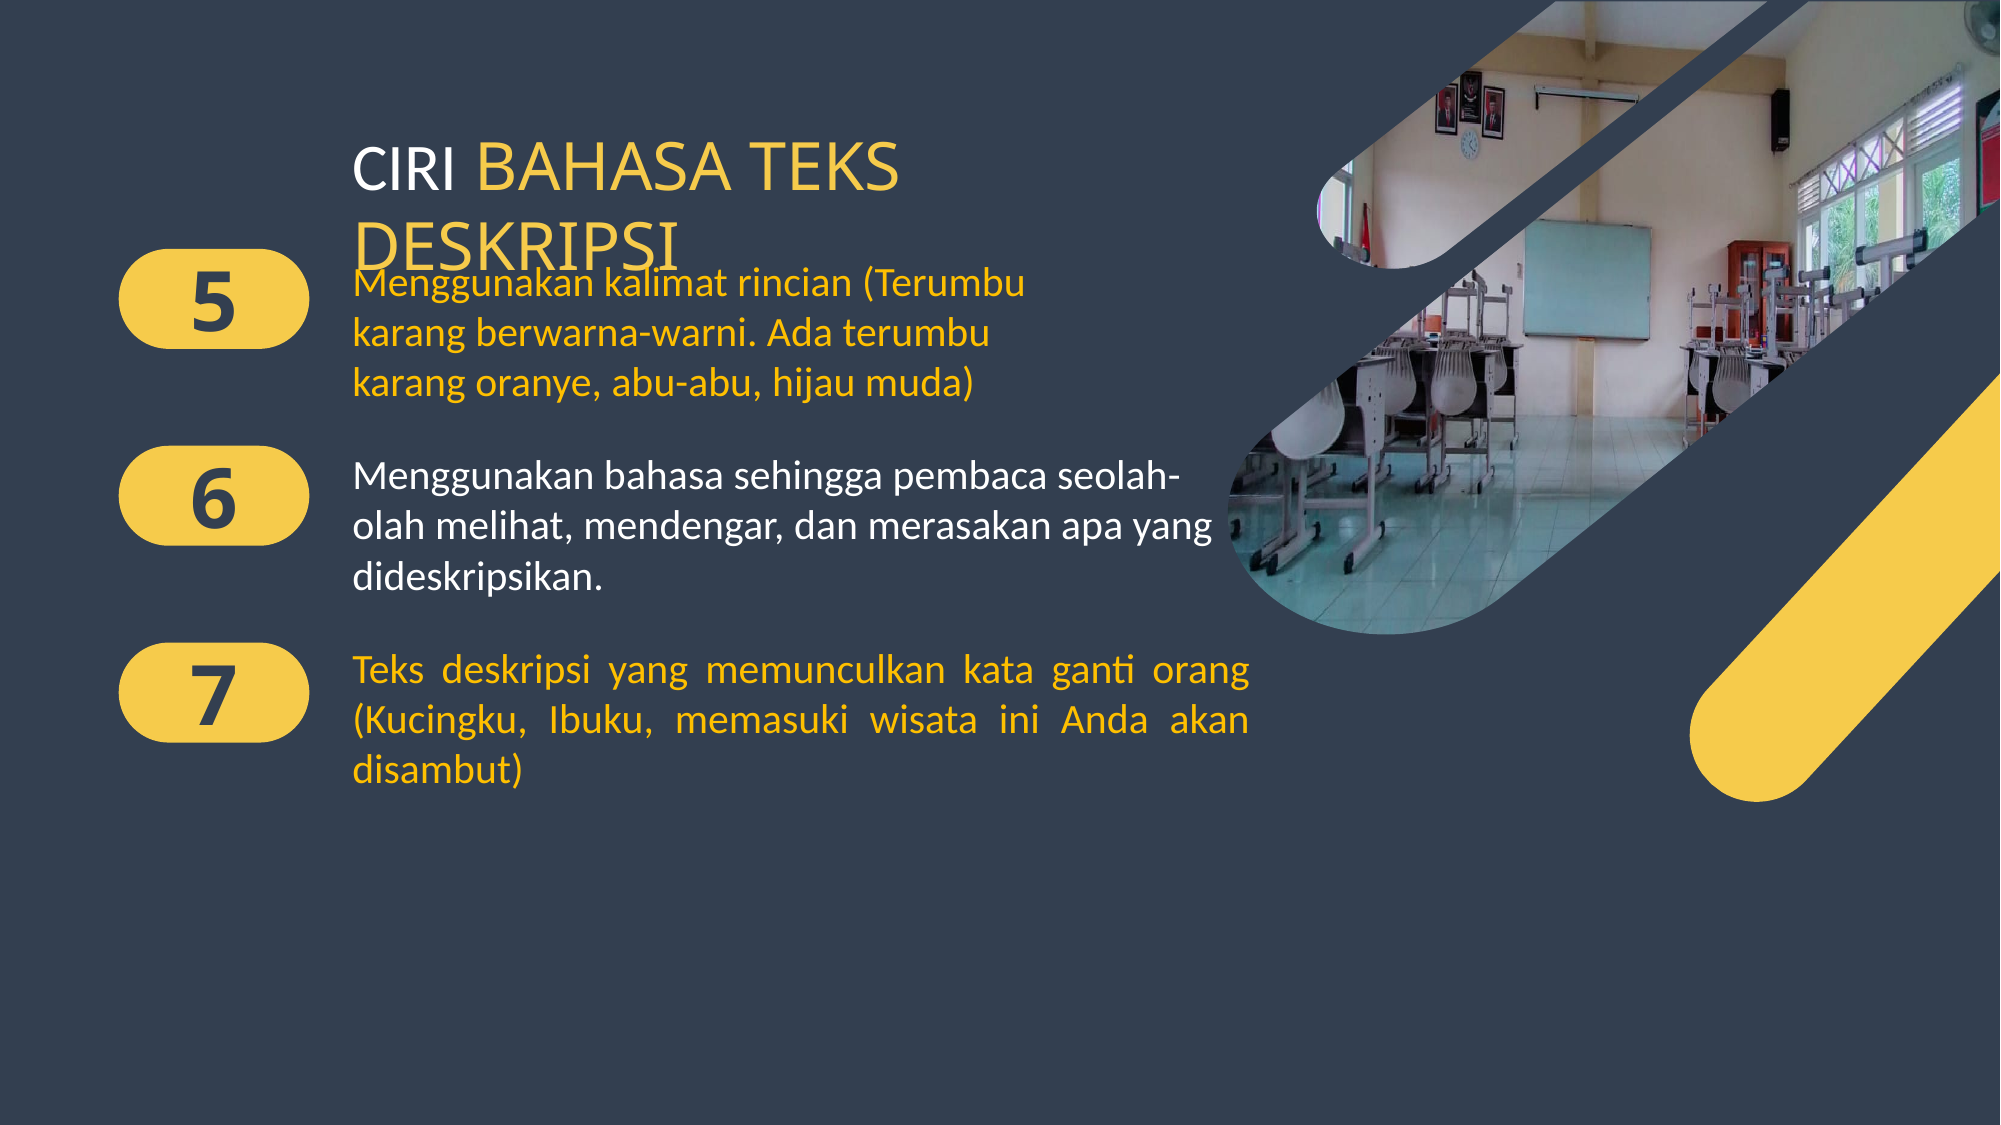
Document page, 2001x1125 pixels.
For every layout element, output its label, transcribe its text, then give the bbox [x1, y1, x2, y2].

text_box Menggunakan bahasa sehingga pembaca seolah-olah melihat, mendengar, dan merasakan apa yang dideskripsikan. [337, 440, 1227, 606]
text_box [118, 634, 310, 852]
text_box Teks deskripsi yang memunculkan kata ganti orang (Kucingku, Ibuku, memasuki wisata ini Anda akan disambut) [337, 634, 1266, 800]
text_box CIRI BAHASA TEKS DESKRIPSI [337, 116, 1159, 292]
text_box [118, 240, 310, 437]
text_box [118, 437, 310, 634]
picture [1227, 1, 2000, 635]
text_box Menggunakan kalimat rincian (Terumbu karang berwarna-warni. Ada terumbu karang oranye, abu-abu, hijau muda) [337, 247, 1107, 413]
text_box [1688, 635, 1943, 803]
